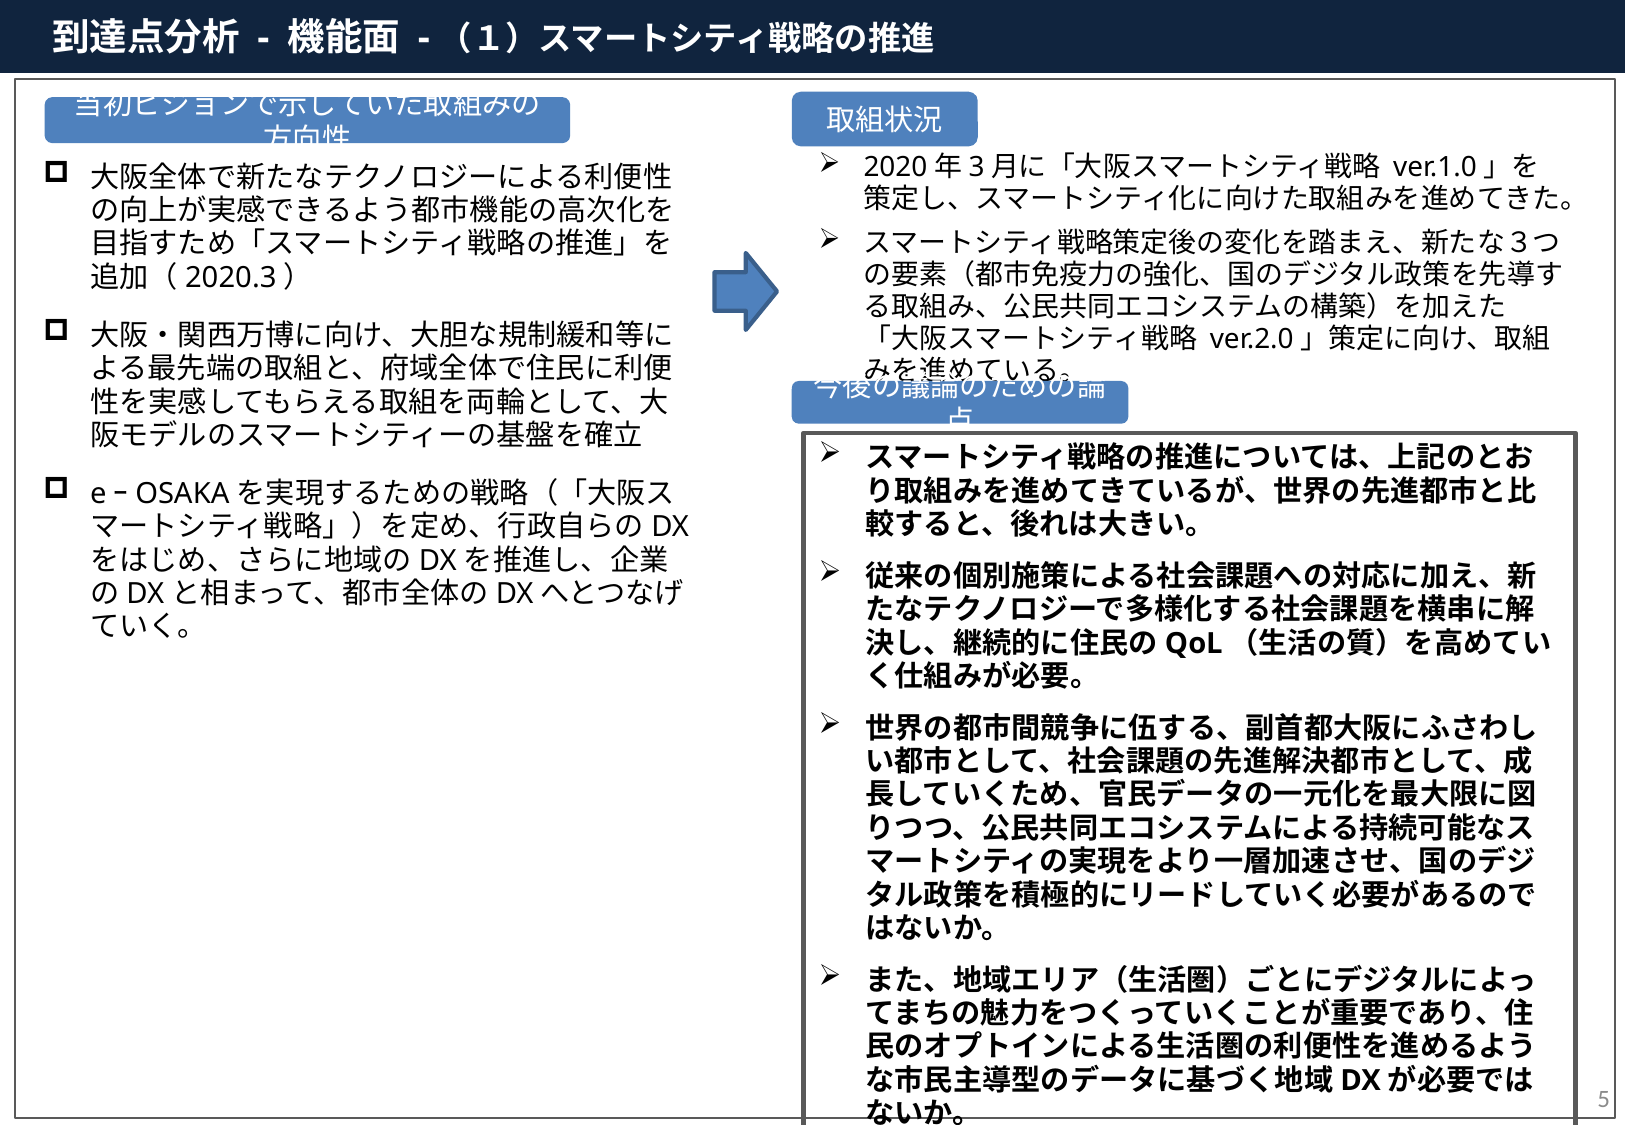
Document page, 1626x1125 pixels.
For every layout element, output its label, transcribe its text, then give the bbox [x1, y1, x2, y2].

text_box [13, 77, 1617, 1120]
text_box 今後の議論のための論点 [789, 378, 1131, 426]
text_box 2020年3月に「大阪スマートシティ戦略 ver.1.0」を策定し、スマートシティ化に向けた取組みを進めてきた。 スマートシティ戦略策定後の変化を踏まえ、新たな３つの要素（都市免疫力の強化、国のデジタル政策を先導する取組み、公民共同エコシステムの構築）を加えた 「大阪スマートシティ戦略 ver.2.0」策定に向け、取組みを進めている。 [803, 143, 1580, 424]
text_box 大阪全体で新たなテクノロジーによる利便性の向上が実感できるよう都市機能の高次化を目指すため「スマートシティ戦略の推進」を追加（2020.3） 大阪・関西万博に向け、大胆な規制緩和等による最先端の取組と、府域全体で住民に利便性を実感してもらえる取組を両輪として、大阪モデルのスマートシティーの基盤を確立 eｰOSAKAを実現するための戦略（「大阪スマートシティ戦略」）を定め、行政自らのDXをはじめ、さらに地域のDXを推進し、企業のDXと相まって、都市全体のDXへとつなげていく。 [28, 152, 706, 651]
text_box スマートシティ戦略の推進については、上記のとおり取組みを進めてきているが、世界の先進都市と比較すると、後れは大きい。 従来の個別施策による社会課題への対応に加え、新たなテクノロジーで多様化する社会課題を横串に解決し、継続的に住民のQoL（生活の質）を高めていく仕組みが必要。 世界の都市間競争に伍する、副首都大阪にふさわしい都市として、社会課題の先進解決都市として、成長していくため、官民データの一元化を最大限に図りつつ、公民共同エコシステムによる持続可能なスマートシティの実現をより一層加速させ、国のデジタル政策を積極的にリードしていく必要があるのではないか。 また、地域エリア（生活圏）ごとにデジタルによってまちの魅力をつくっていくことが重要であり、住民のオプトインによる生活圏の利便性を進めるような市民主導型のデータに基づく地域DXが必要ではないか。 [803, 432, 1576, 1125]
text_box [712, 250, 779, 332]
text_box 取組状況 [789, 89, 980, 149]
slide_number 4 [1576, 1067, 1625, 1125]
text_box 当初ビジョンで示していた取組みの方向性 [42, 94, 573, 146]
text_box 到達点分析 - 機能面 -（１）スマートシティ戦略の推進 [0, 0, 1625, 73]
